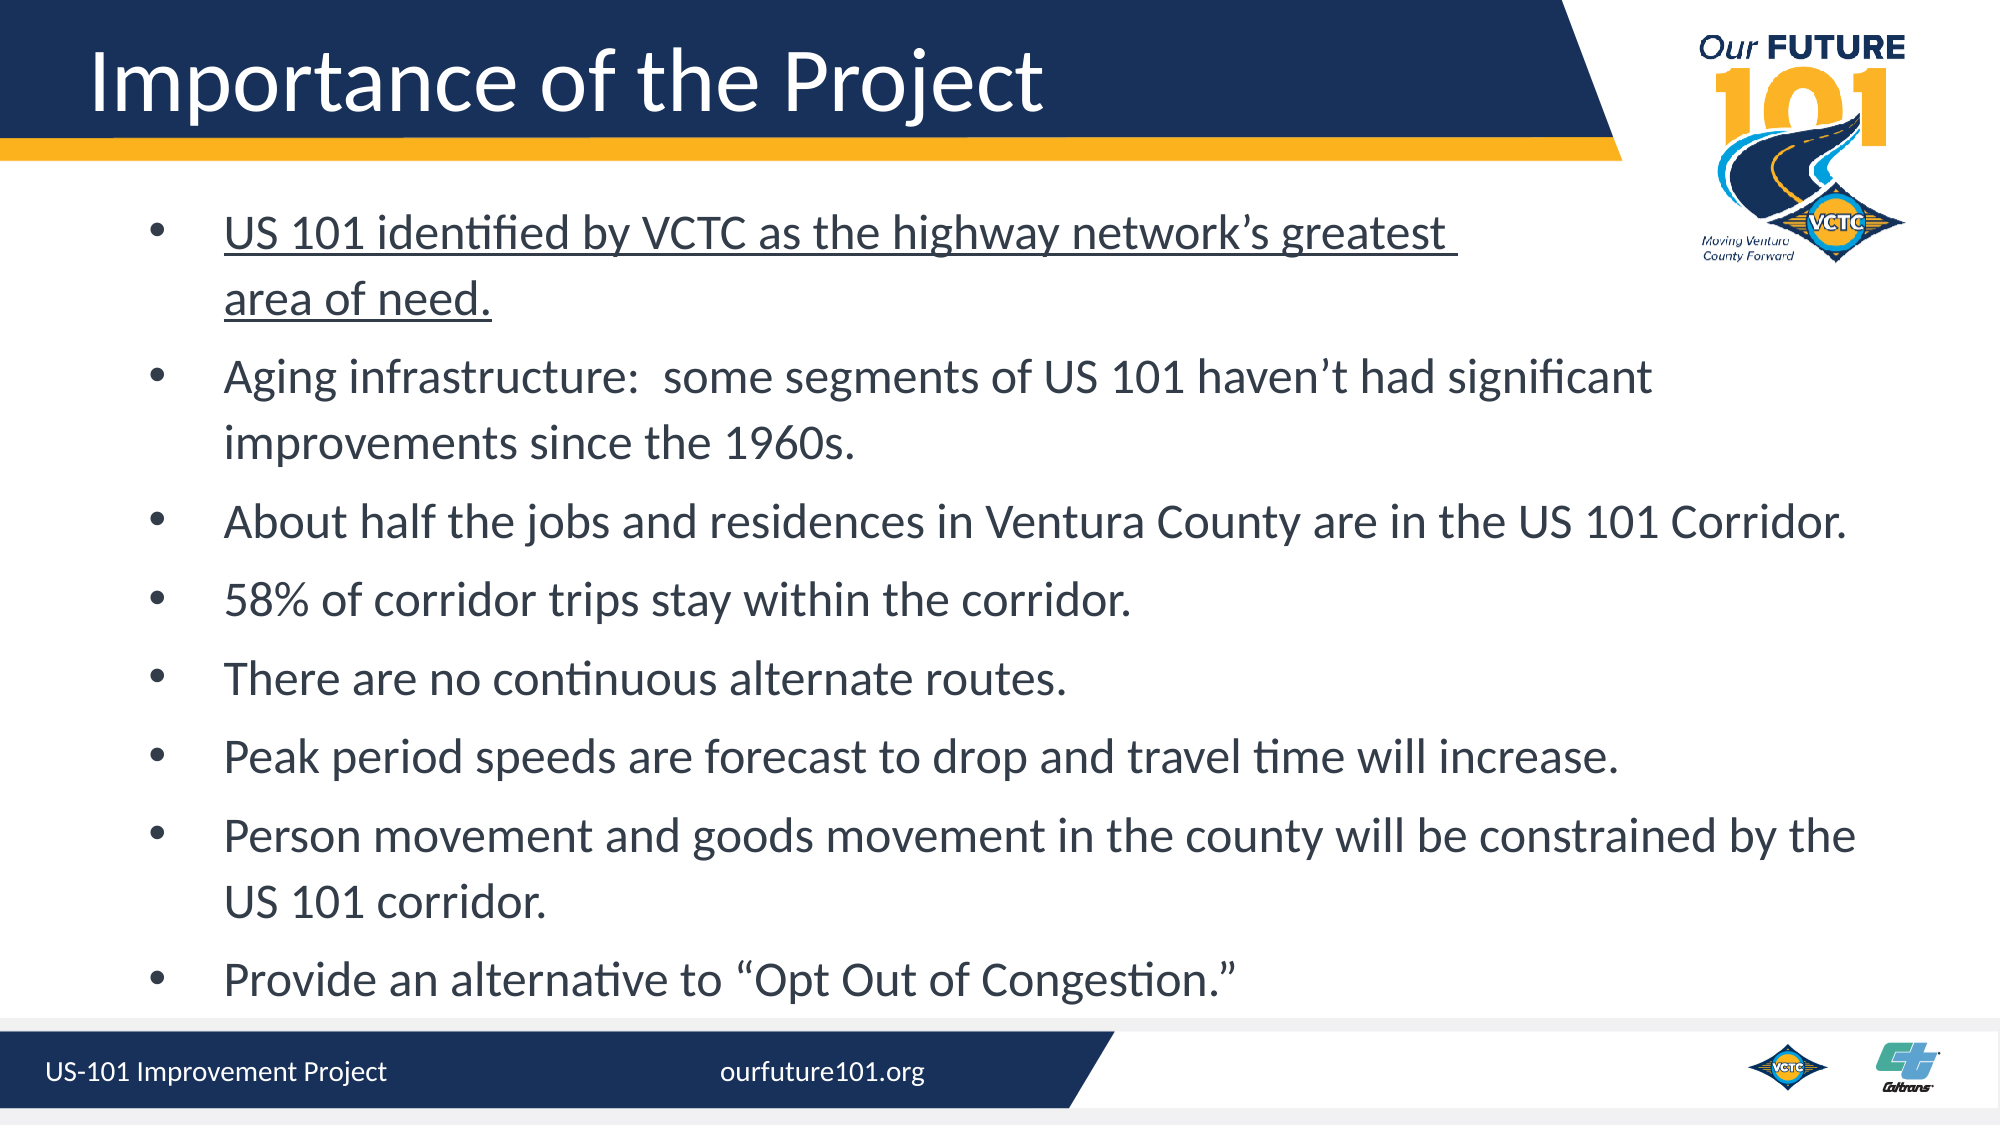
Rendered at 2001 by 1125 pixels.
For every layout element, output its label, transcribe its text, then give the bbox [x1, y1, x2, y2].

text_box US 101 identified by VCTC as the highway network’s greatest area of need. Aging infrastructure: some segments of US 101 haven’t had significant improvements since the 1960s. About half the jobs and residences in Ventura County are in the US 101 Corridor. 58% of corridor trips stay within the corridor. There are no continuous alternate routes. Peak period speeds are forecast to drop and travel time will increase. Person movement and goods movement in the county will be constrained by the US 101 corridor. Provide an alternative to “Opt Out of Congestion.” [73, 186, 1933, 1032]
title Importance of the Project [73, 0, 1965, 163]
picture [0, 0, 2000, 1125]
